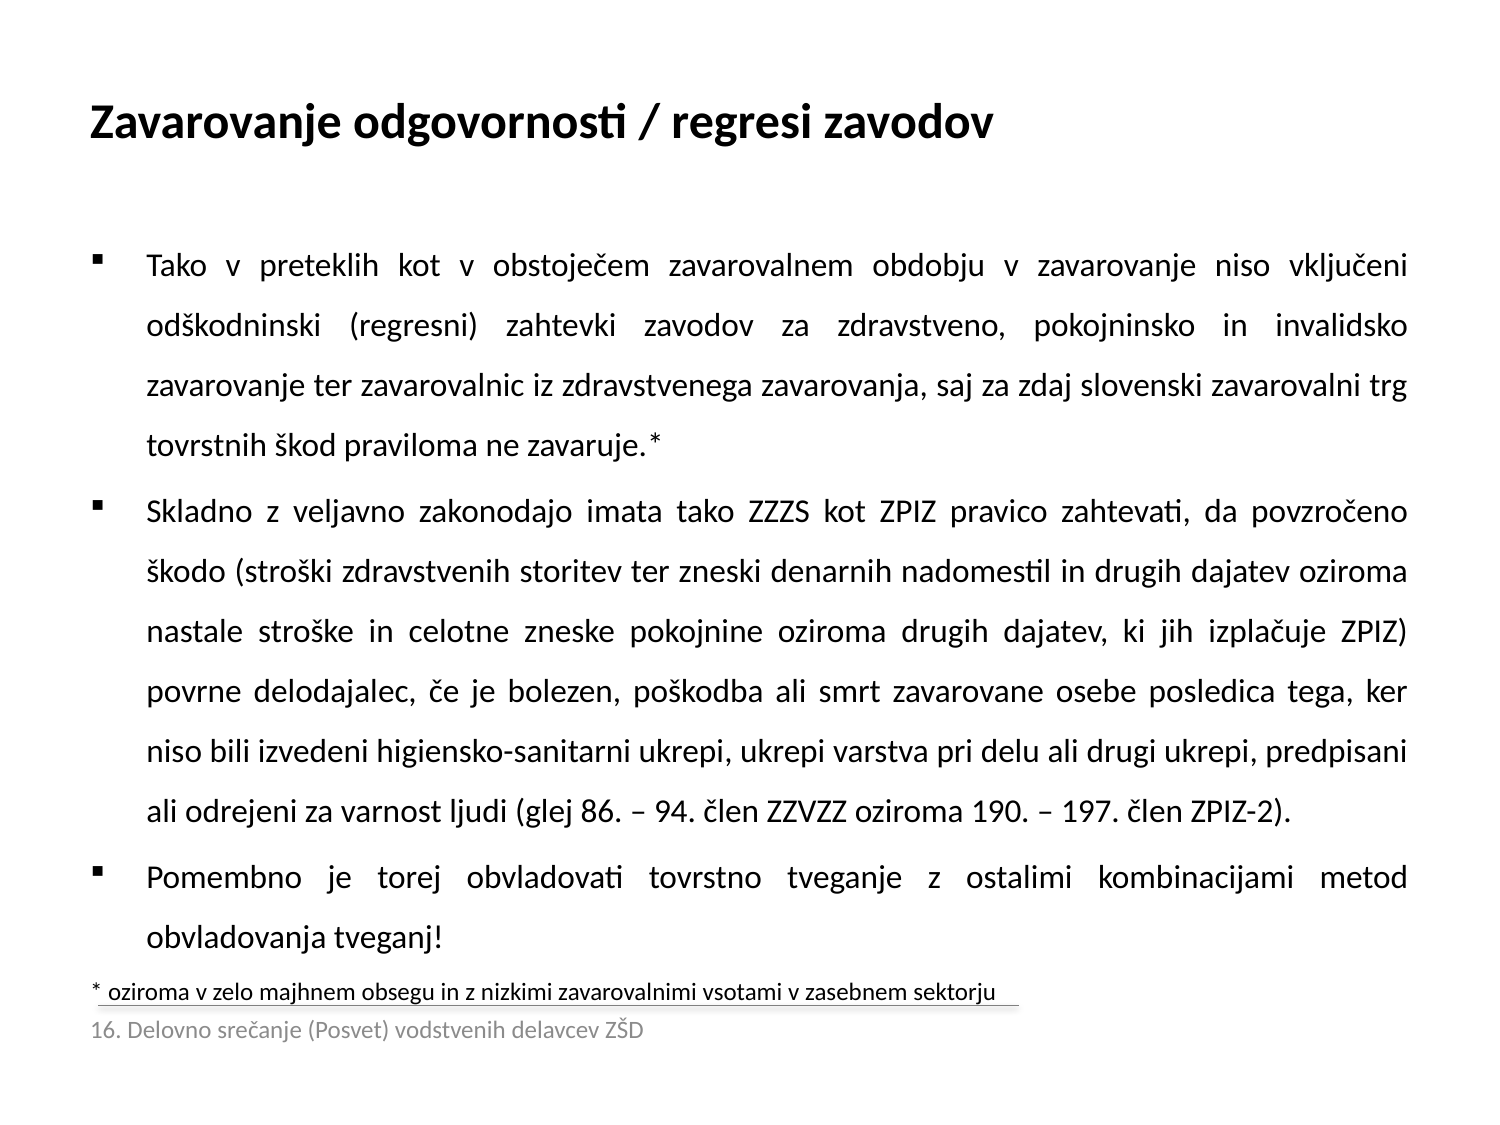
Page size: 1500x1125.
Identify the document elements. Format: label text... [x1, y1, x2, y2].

text_box 16. Delovno srečanje (Posvet) vodstvenih delavcev ZŠD [75, 1005, 1430, 1091]
list Tako v preteklih kot v obstoječem zavarovalnem obdobju v zavarovanje niso vključeni odškodninski (regresni) zahtevki zavodov za zdravstveno, pokojninsko in invalidsko zavarovanje ter zavarovalnic iz zdravstvenega zavarovanja, saj za zdaj slovenski zavarovalni trg tovrstnih škod praviloma ne zavaruje.* Skladno z veljavno zakonodajo imata tako ZZZS kot ZPIZ pravico zahtevati, da povzročeno škodo (stroški zdravstvenih storitev ter zneski denarnih nadomestil in drugih dajatev oziroma nastale stroške in celotne zneske pokojnine oziroma drugih dajatev, ki jih izplačuje ZPIZ) povrne delodajalec, če je bolezen, poškodba ali smrt zavarovane osebe posledica tega, ker niso bili izvedeni higiensko-sanitarni ukrepi, ukrepi varstva pri delu ali drugi ukrepi, predpisani ali odrejeni za varnost ljudi (glej 86. – 94. člen ZZVZZ oziroma 190. – 197. člen ZPIZ-2). Pomembno je torej obvladovati tovrstno tveganje z ostalimi kombinacijami metod obvladovanja tveganj! * oziroma v zelo majhnem obsegu in z nizkimi zavarovalnimi vsotami v zasebnem sektorju [75, 216, 1425, 977]
title Zavarovanje odgovornosti / regresi zavodov [75, 45, 1425, 192]
